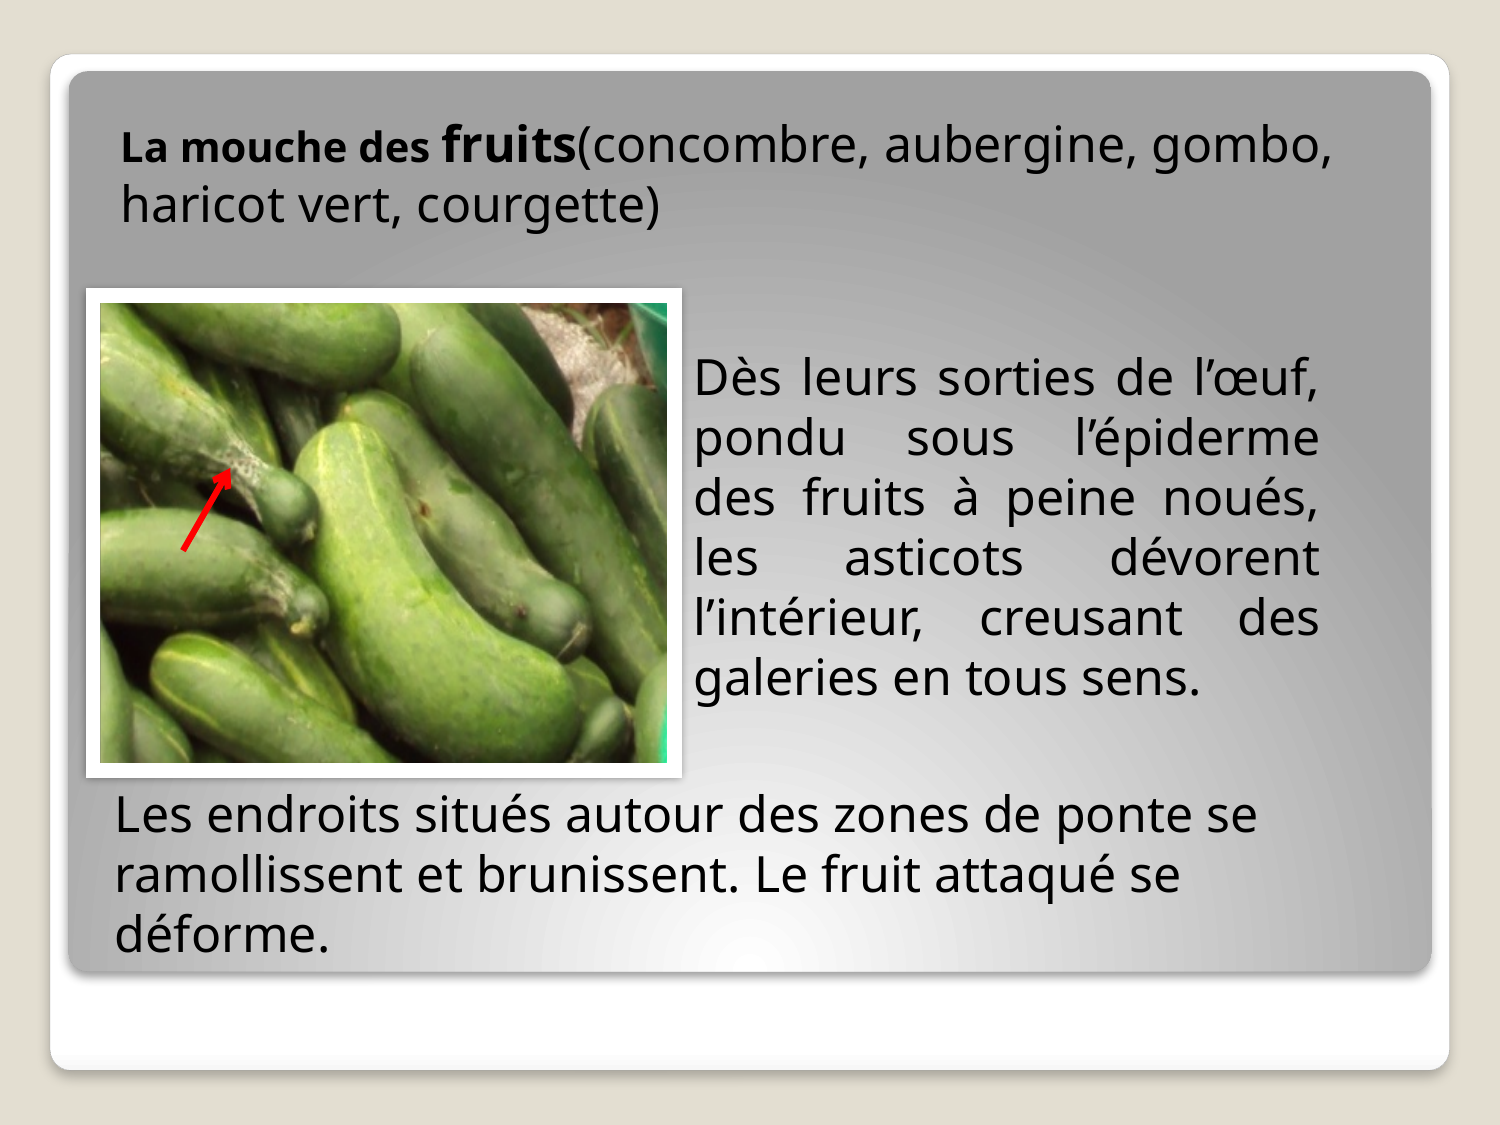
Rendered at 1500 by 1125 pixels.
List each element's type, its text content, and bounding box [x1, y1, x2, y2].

text_box Dès leurs sorties de l’œuf, pondu sous l’épiderme des fruits à peine noués, les asticots dévorent l’intérieur, creusant des galeries en tous sens. [679, 338, 1336, 773]
text_box Les endroits situés autour des zones de ponte se ramollissent et brunissent. Le fruit attaqué se déforme. [100, 775, 1412, 970]
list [100, 302, 668, 764]
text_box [164, 485, 249, 534]
text_box La mouche des fruits(concombre, aubergine, gombo, haricot vert, courgette) [105, 105, 1424, 286]
